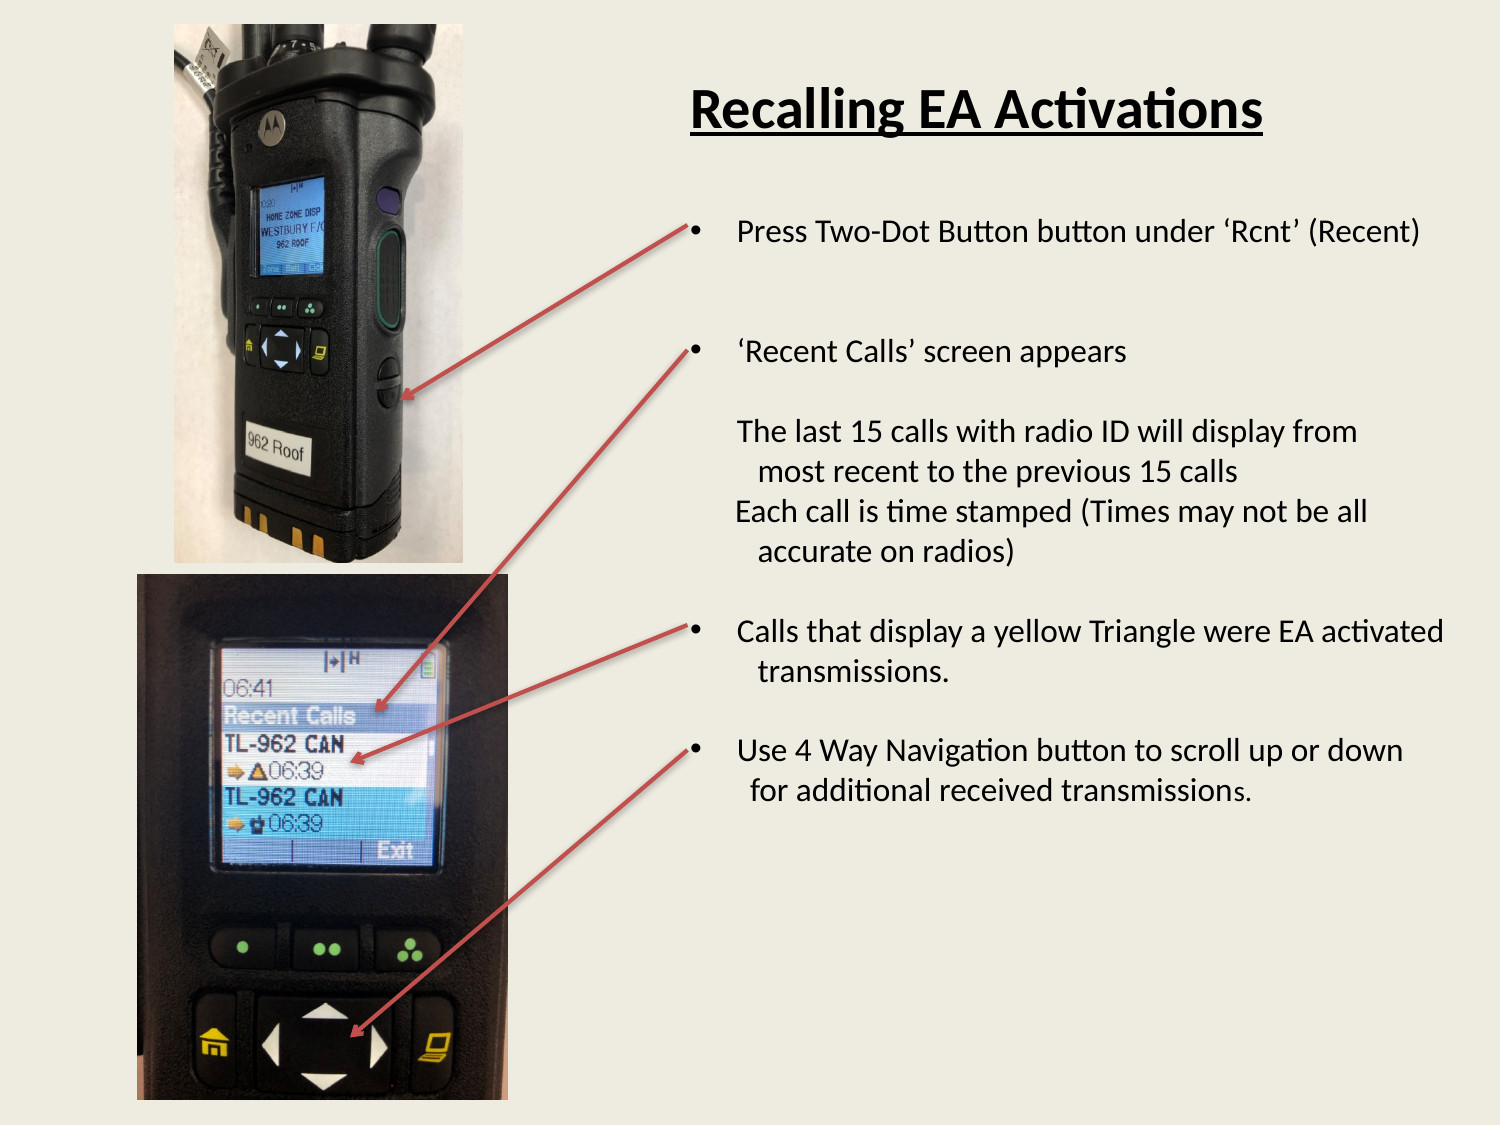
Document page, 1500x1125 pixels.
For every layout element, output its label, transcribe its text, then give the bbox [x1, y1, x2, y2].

picture [174, 24, 463, 563]
text_box Recalling EA Activations Press Two-Dot Button button under ‘Rcnt’ (Recent) ‘Recent Calls’ screen appears The last 15 calls with radio ID will display from most recent to the previous 15 calls Each call is time stamped (Times may not be all accurate on radios) Calls that display a yellow Triangle were EA activated transmissions. Use 4 Way Navigation button to scroll up or down for additional received transmissions. [675, 62, 1468, 816]
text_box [349, 624, 688, 749]
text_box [399, 224, 688, 349]
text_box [349, 749, 688, 1038]
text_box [374, 349, 688, 624]
picture [137, 574, 508, 1101]
